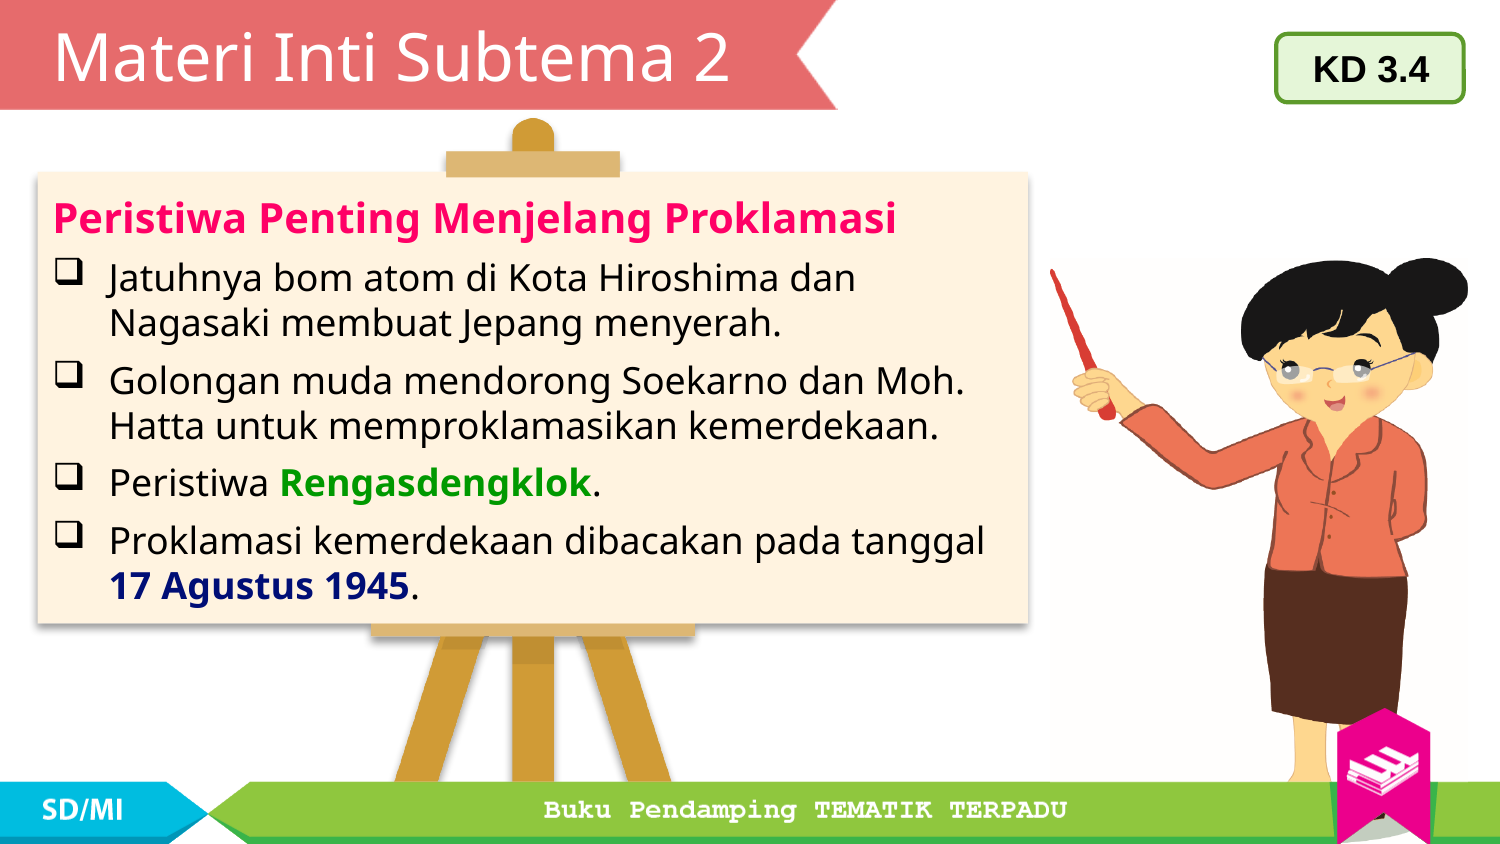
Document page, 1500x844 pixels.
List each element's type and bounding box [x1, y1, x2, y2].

text_box [0, 0, 838, 110]
picture [0, 118, 1500, 844]
text_box [1275, 33, 1464, 103]
